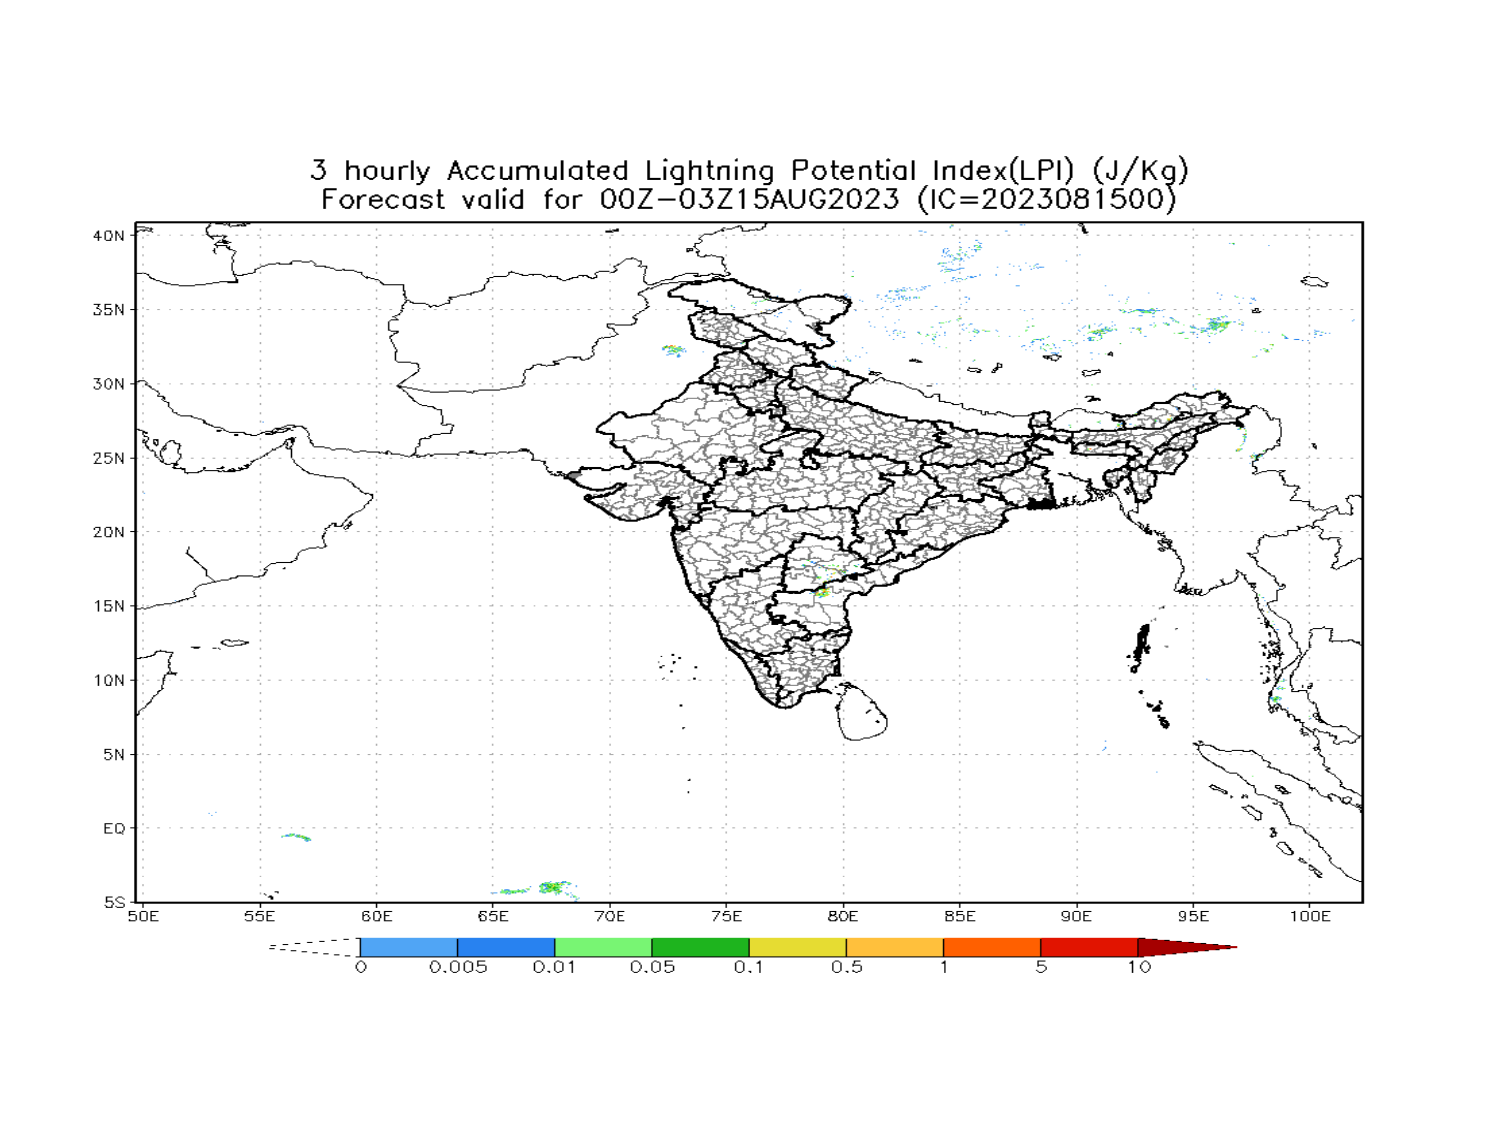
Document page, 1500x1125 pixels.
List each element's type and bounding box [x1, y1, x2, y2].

picture [74, 149, 1426, 976]
